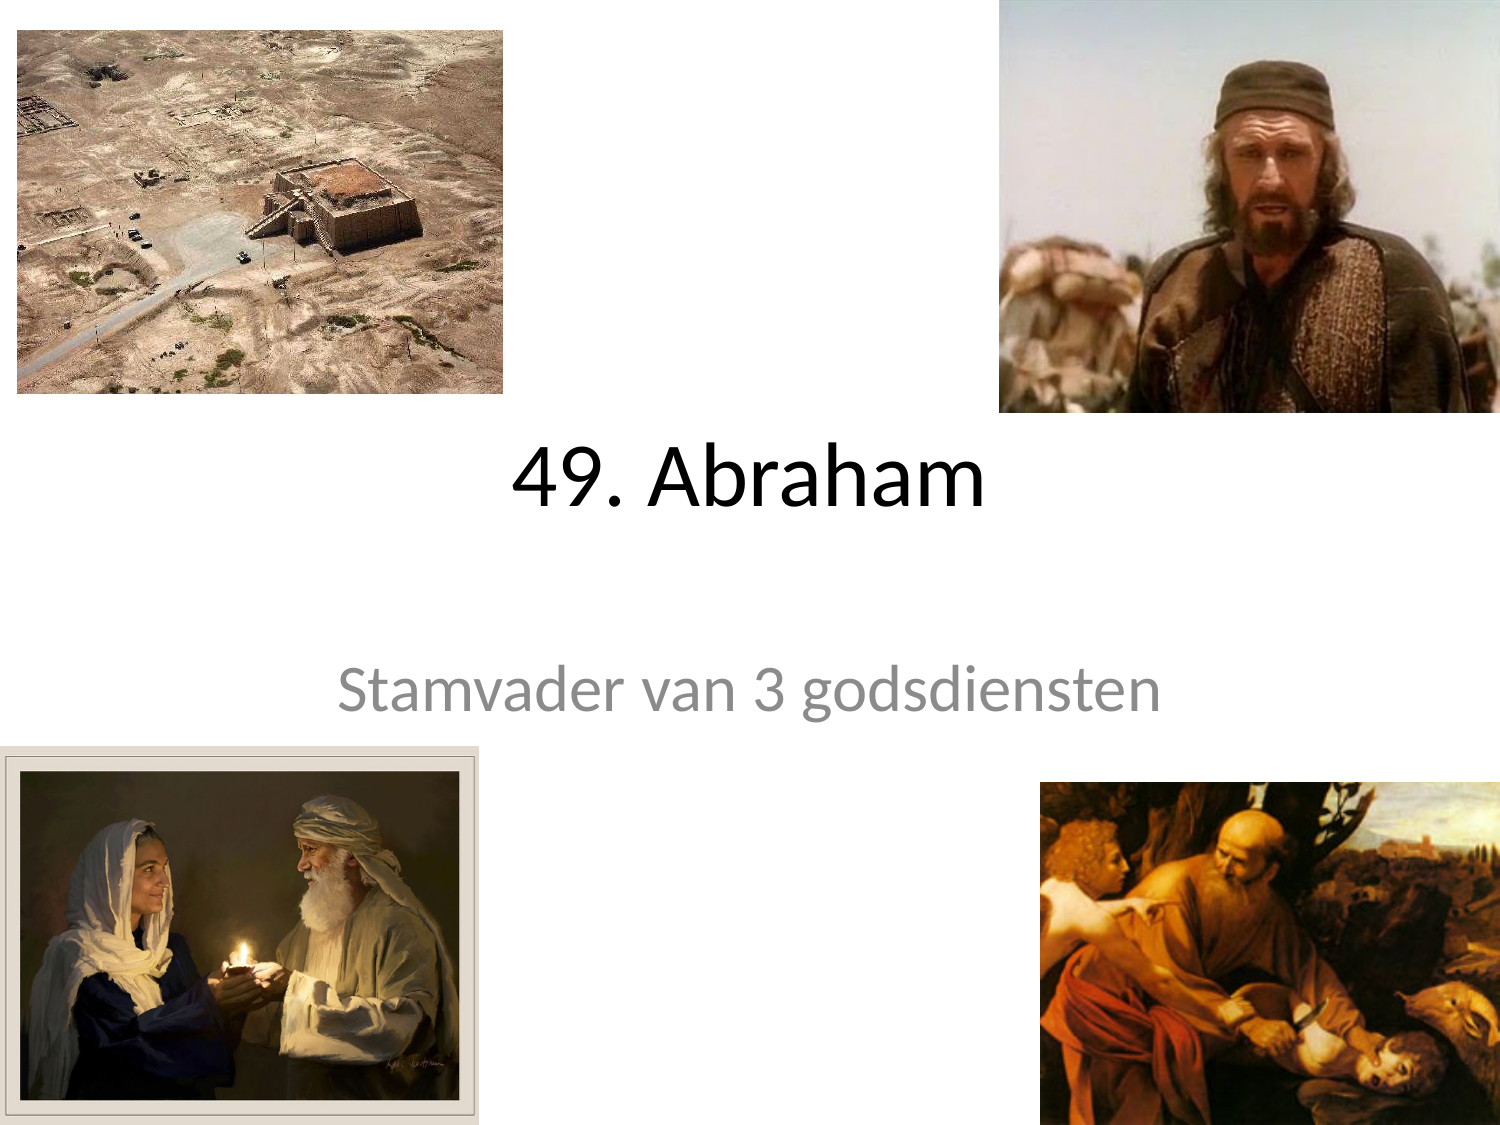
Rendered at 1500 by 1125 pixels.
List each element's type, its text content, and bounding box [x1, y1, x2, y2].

picture [17, 30, 504, 395]
picture [0, 746, 479, 1125]
picture [1040, 782, 1500, 1125]
subtitle Stamvader van 3 godsdiensten [224, 637, 1276, 926]
title 49. Abraham [112, 349, 1388, 591]
picture [999, 0, 1500, 413]
